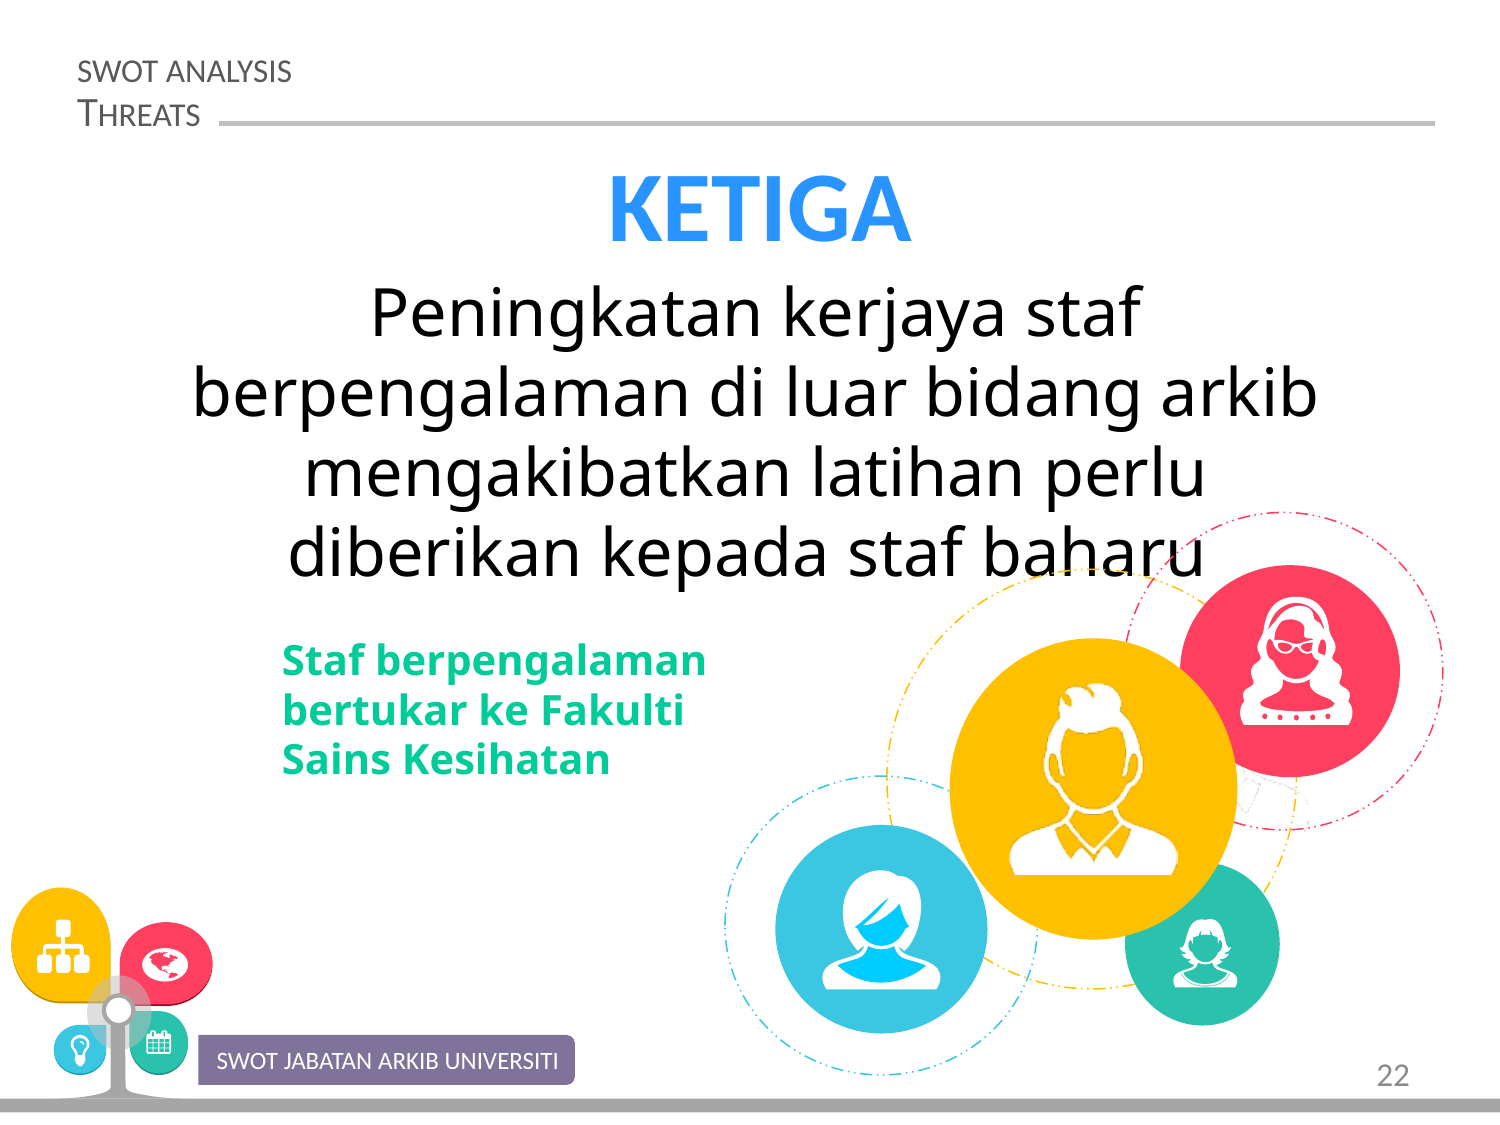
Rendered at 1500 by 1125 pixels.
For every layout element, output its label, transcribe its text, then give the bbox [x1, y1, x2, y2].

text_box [724, 512, 1444, 1076]
text_box KETIGA [608, 141, 913, 262]
text_box SWOT ANALYSIS THREATS [62, 41, 375, 142]
text_box Staf berpengalaman bertukar ke Fakulti Sains Kesihatan [267, 625, 719, 791]
text_box Peningkatan kerjaya staf berpengalaman di luar bidang arkib mengakibatkan latihan perlu diberikan kepada staf baharu [149, 262, 1363, 597]
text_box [0, 887, 1500, 1113]
